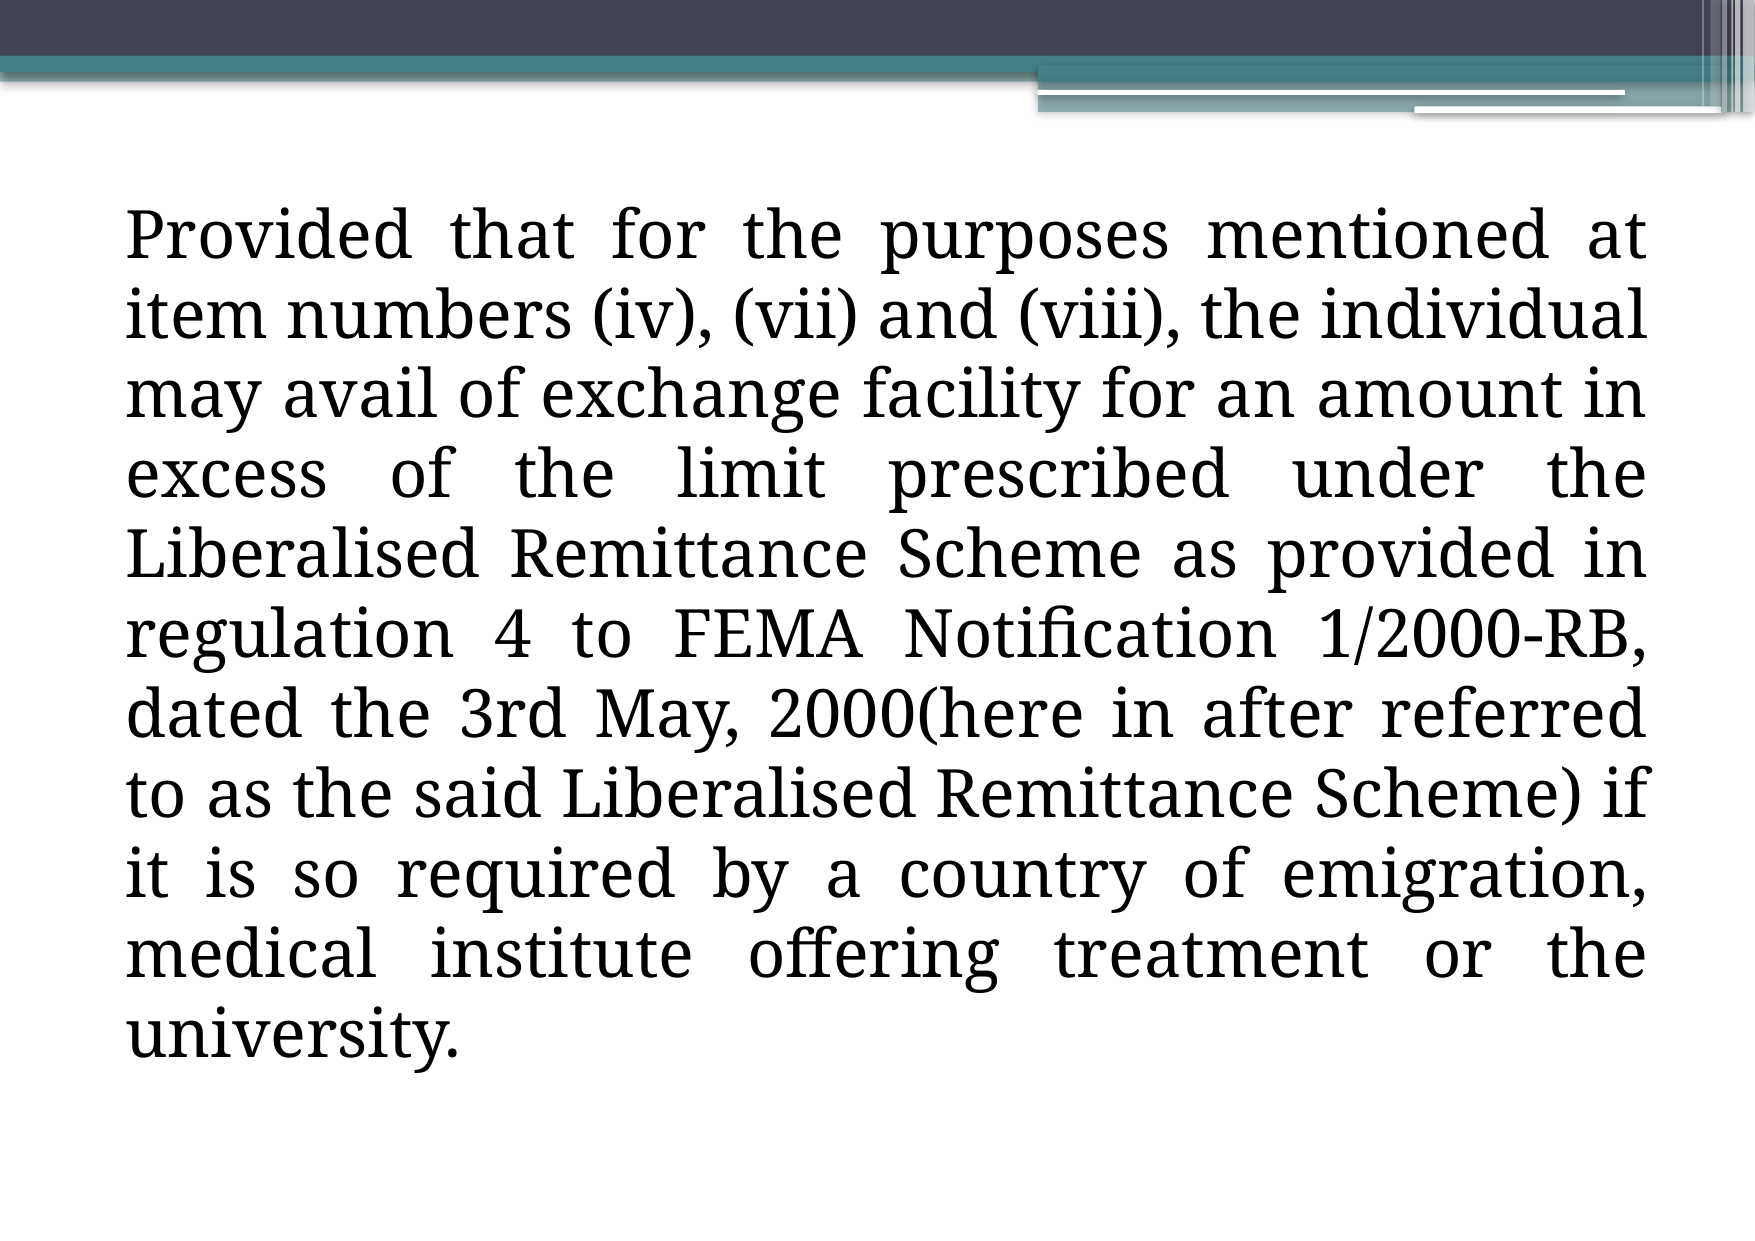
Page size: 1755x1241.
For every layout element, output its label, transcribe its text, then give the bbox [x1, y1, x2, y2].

list Provided that for the purposes mentioned at item numbers (iv), (vii) and (viii), the individual may avail of exchange facility for an amount in excess of the limit prescribed under the Liberalised Remittance Scheme as provided in regulation 4 to FEMA Notification 1/2000-RB, dated the 3rd May, 2000(here in after referred to as the said Liberalised Remittance Scheme) if it is so required by a country of emigration, medical institute offering treatment or the university. [87, 182, 1667, 1190]
